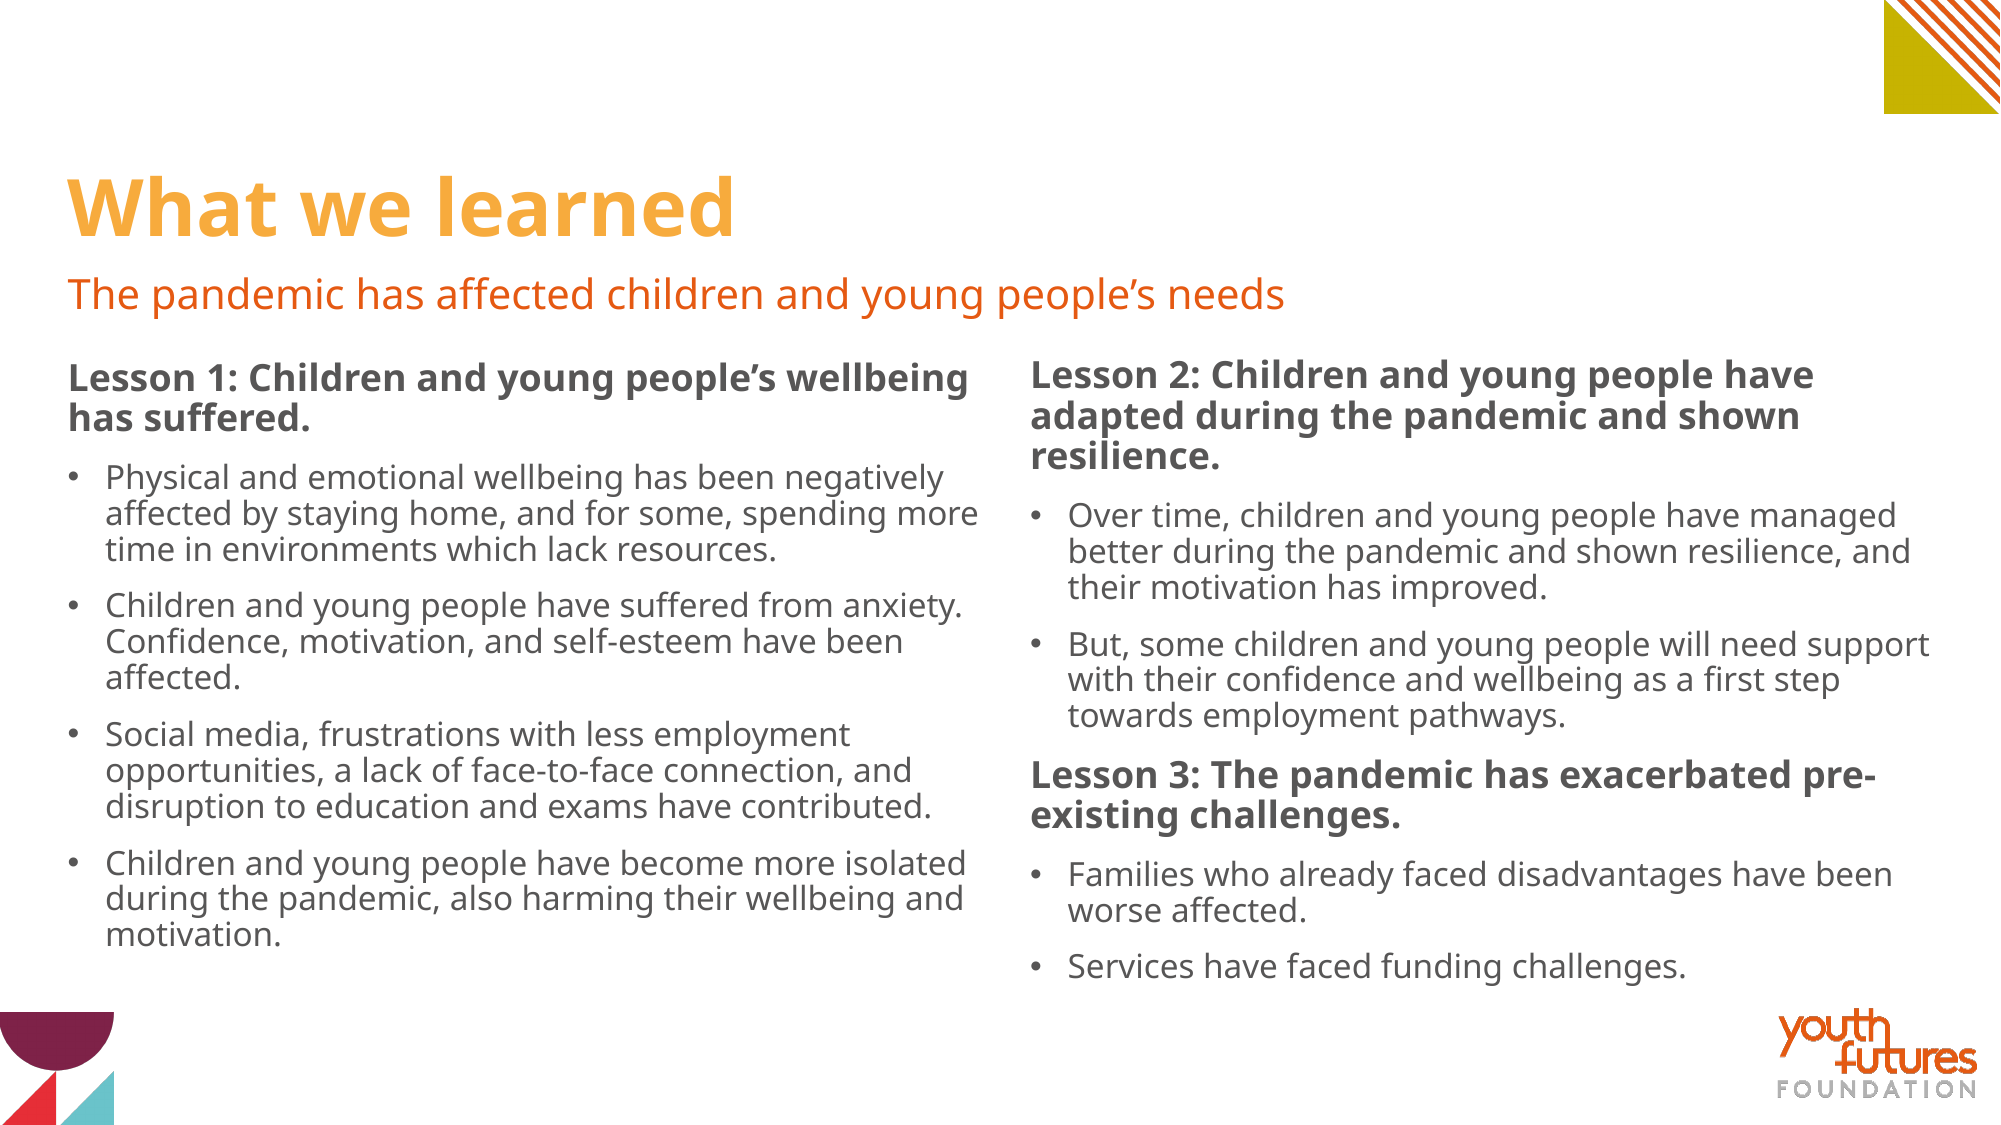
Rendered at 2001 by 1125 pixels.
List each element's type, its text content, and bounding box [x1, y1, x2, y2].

picture [0, 1012, 114, 1125]
text_box The pandemic has affected children and young people’s needs [60, 260, 1922, 326]
title What we learned [59, 116, 1786, 307]
text_box Lesson 2: Children and young people have adapted during the pandemic and shown resilience. Over time, children and young people have managed better during the pandemic and shown resilience, and their motivation has improved. But, some children and young people will need support with their confidence and wellbeing as a first step towards employment pathways. Lesson 3: The pandemic has exacerbated pre-existing challenges. Families who already faced disadvantages have been worse affected. Services have faced funding challenges. [1022, 349, 1963, 1072]
list Lesson 1: Children and young people’s wellbeing has suffered. Physical and emotional wellbeing has been negatively affected by staying home, and for some, spending more time in environments which lack resources. Children and young people have suffered from anxiety. Confidence, motivation, and self-esteem have been affected. Social media, frustrations with less employment opportunities, a lack of face-to-face connection, and disruption to education and exams have contributed. Children and young people have become more isolated during the pandemic, also harming their wellbeing and motivation. [59, 350, 1001, 1075]
picture [1884, 0, 2000, 114]
picture [1752, 983, 2000, 1123]
